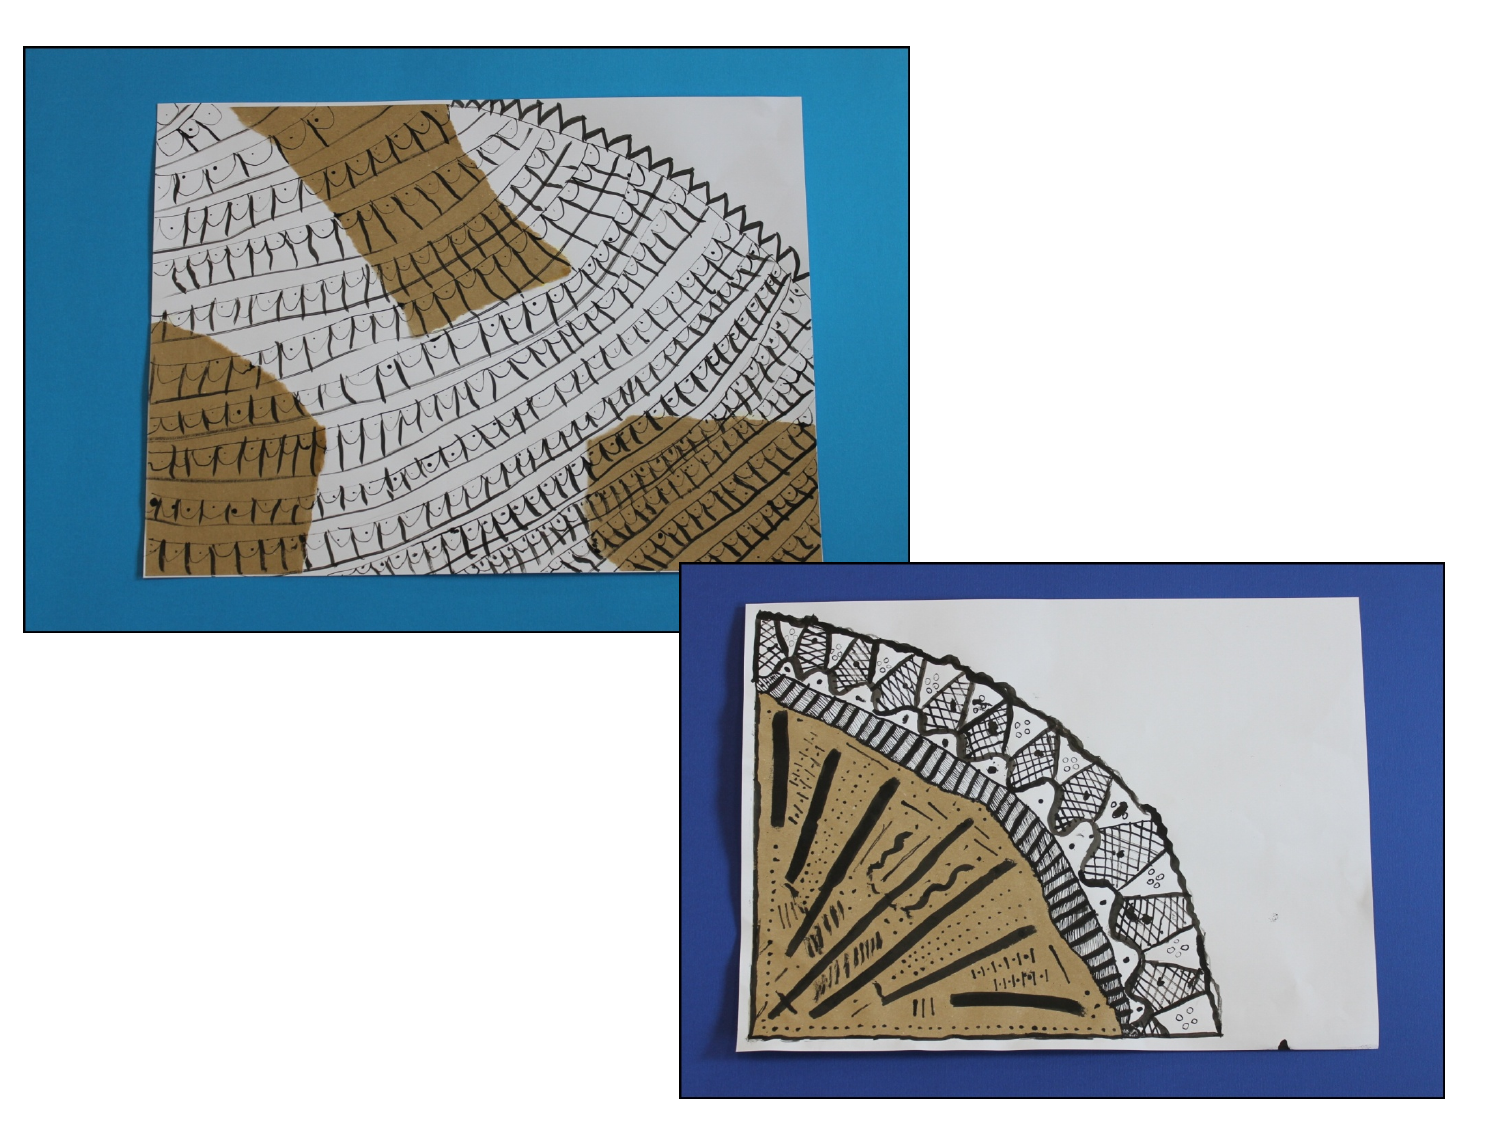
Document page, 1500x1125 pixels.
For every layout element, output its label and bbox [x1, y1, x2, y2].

list [23, 46, 910, 633]
list [679, 562, 1445, 1099]
